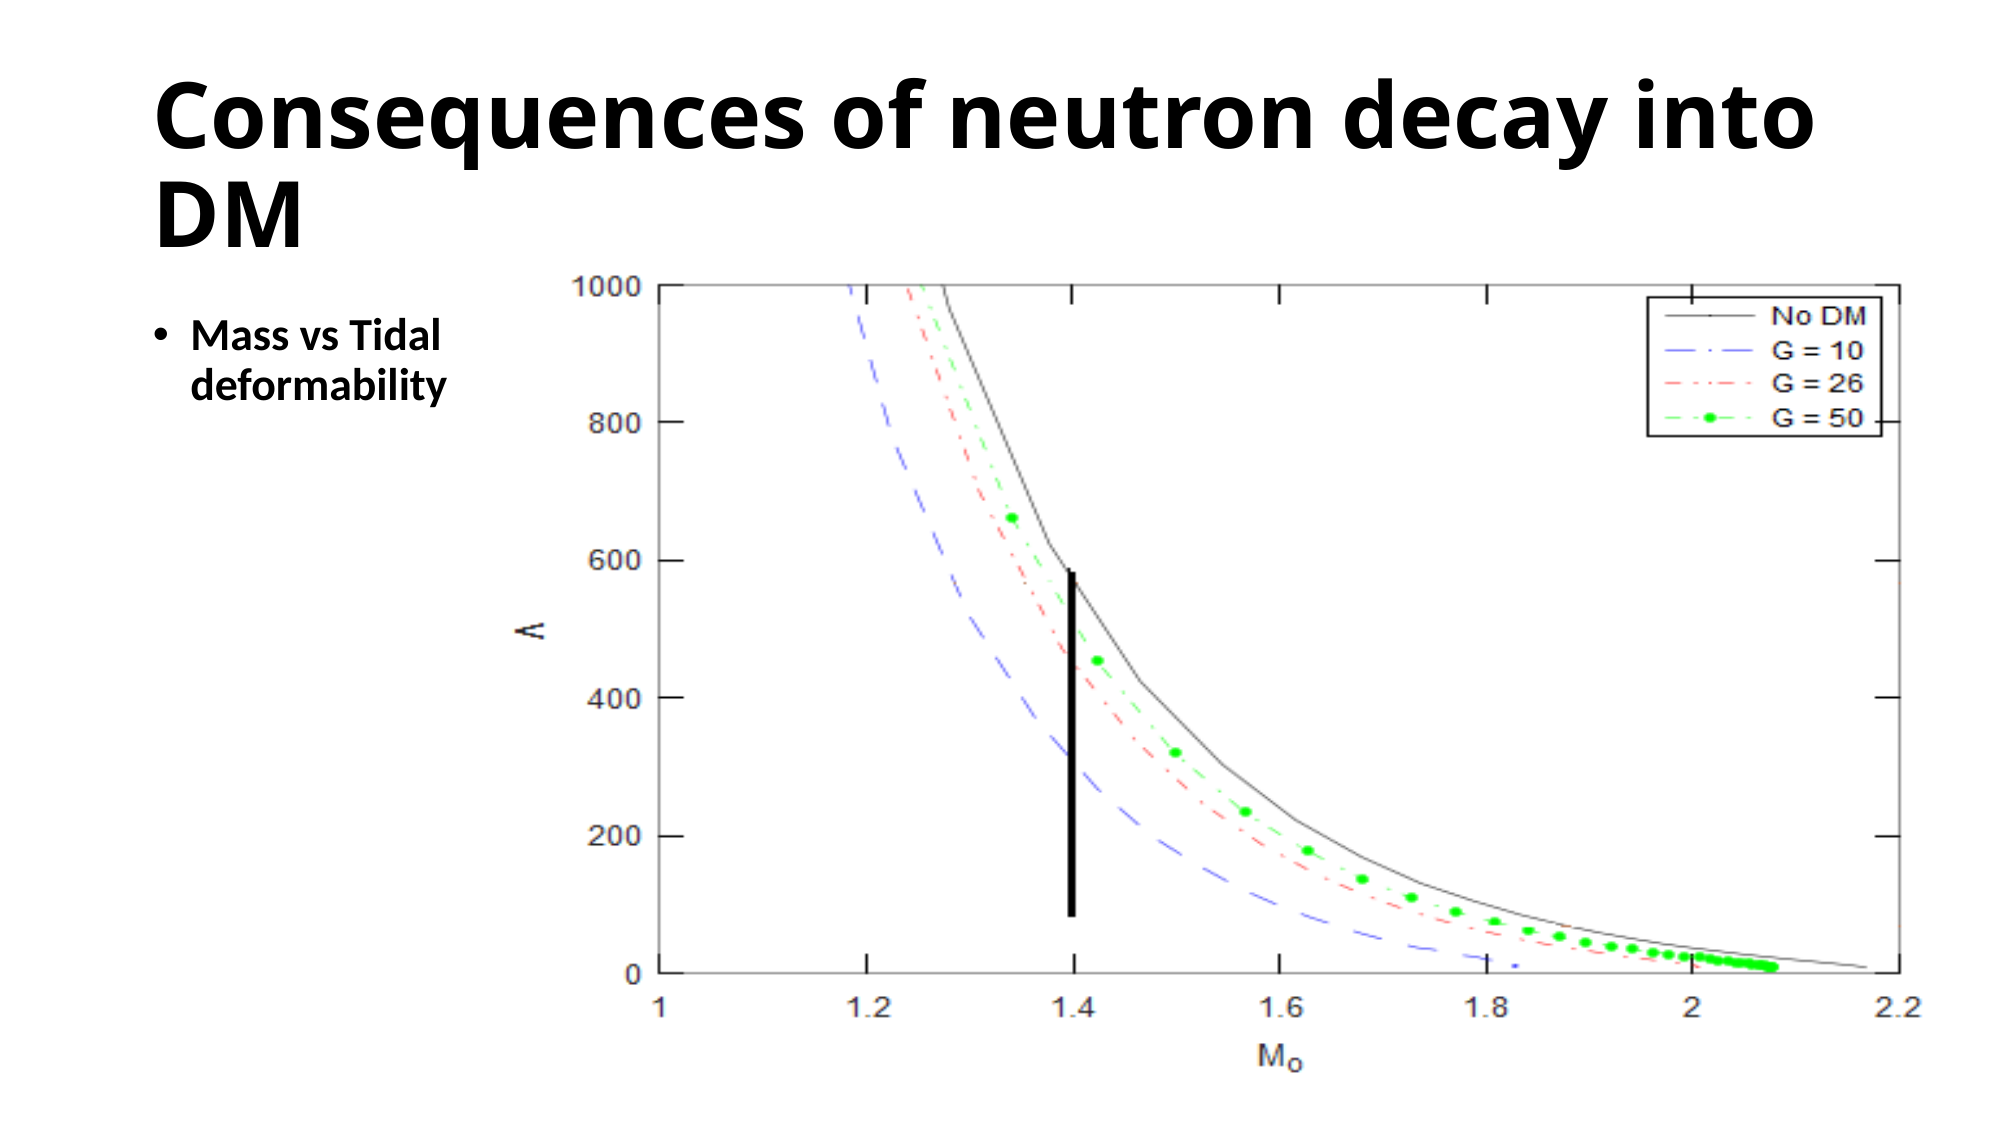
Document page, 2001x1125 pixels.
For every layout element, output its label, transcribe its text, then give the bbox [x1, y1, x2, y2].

title Consequences of neutron decay into DM [137, 59, 1863, 278]
list Mass vs Tidal deformability [138, 267, 508, 455]
picture [508, 260, 1938, 1087]
